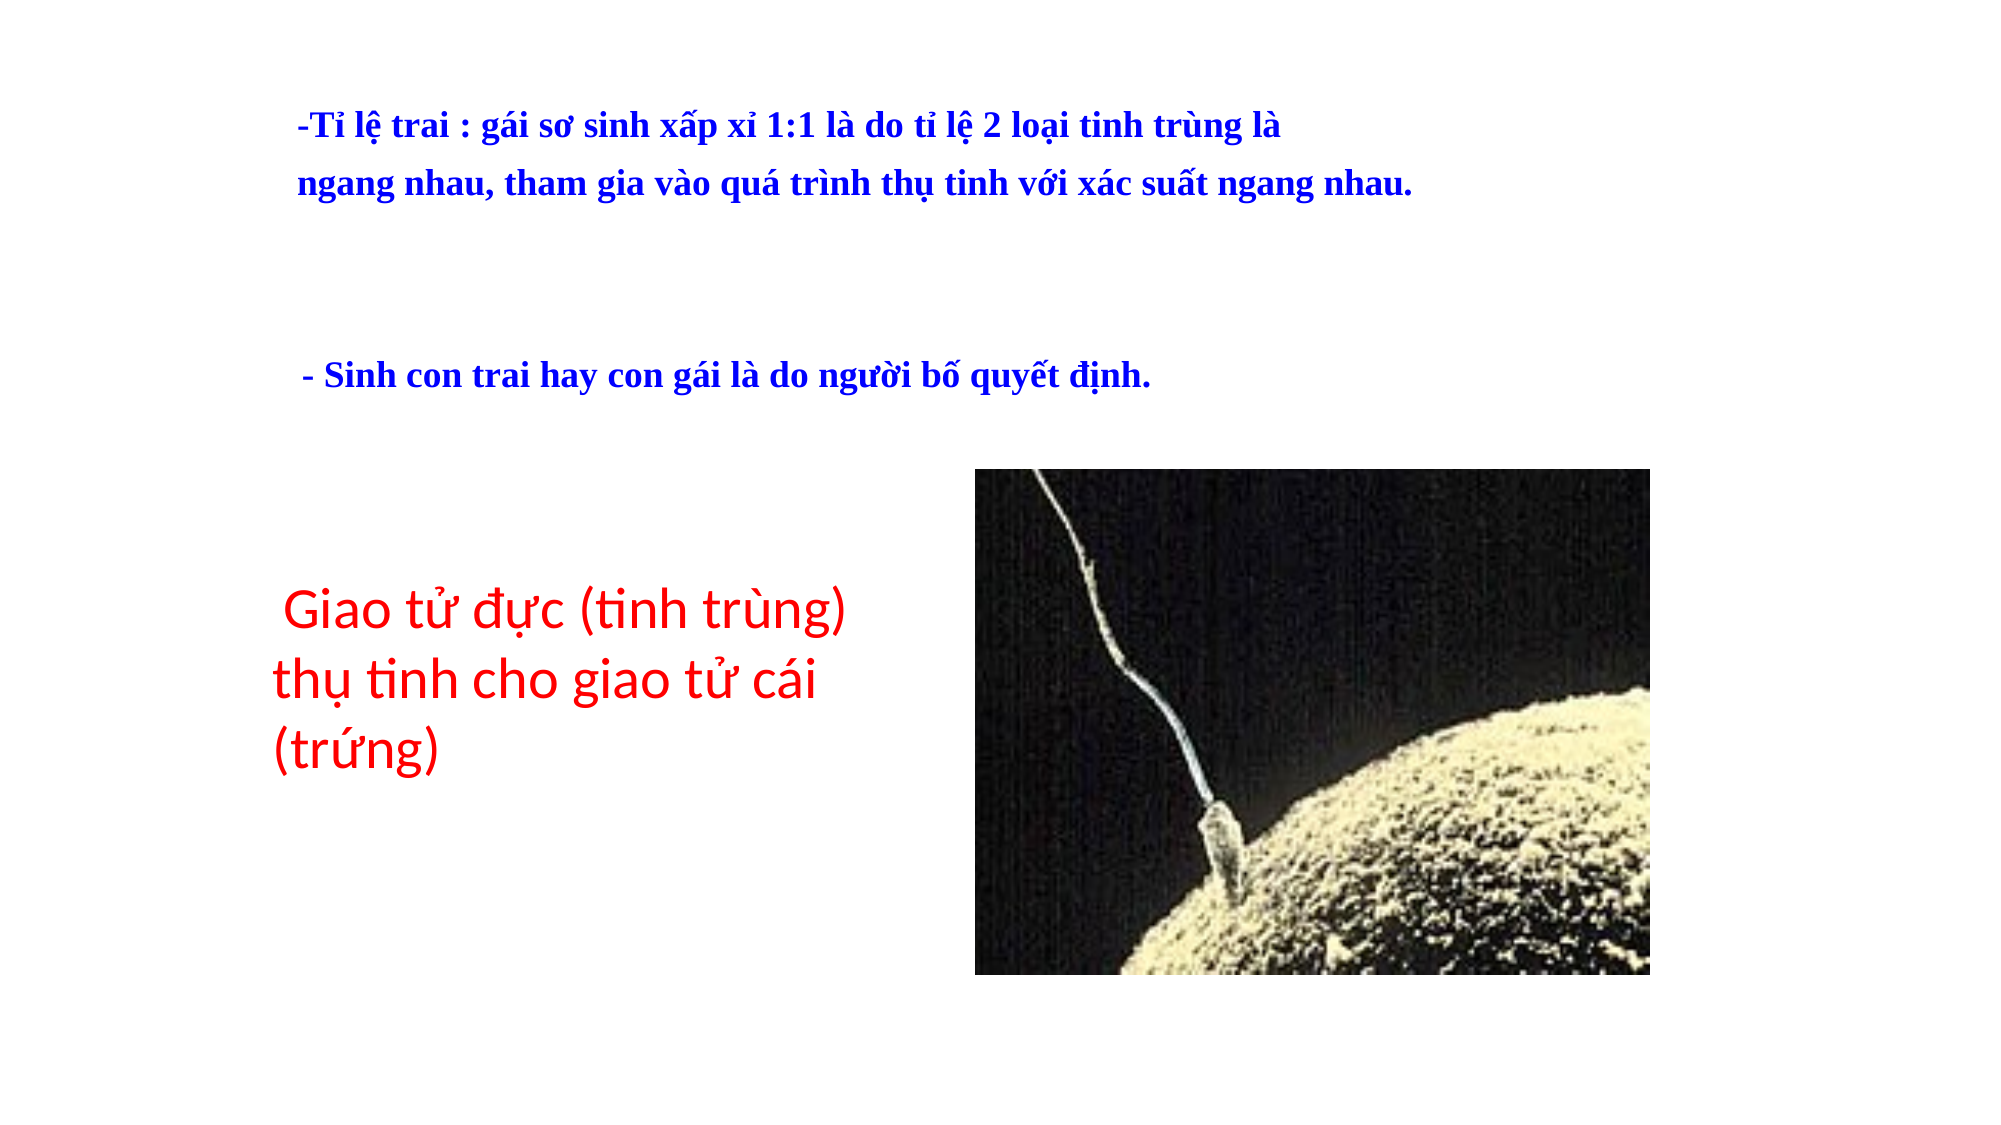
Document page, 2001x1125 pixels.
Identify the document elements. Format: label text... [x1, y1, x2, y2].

text_box -Tỉ lệ trai : gái sơ sinh xấp xỉ 1:1 là do tỉ lệ 2 loại tinh trùng là ngang nhau, tham gia vào quá trình thụ tinh với xác suất ngang nhau. [249, 87, 1750, 204]
text_box - Sinh con trai hay con gái là do người bố quyết định. [254, 337, 1755, 395]
picture [974, 469, 1650, 975]
text_box Giao tử đực (tinh trùng) thụ tinh cho giao tử cái (trứng) [257, 562, 900, 788]
